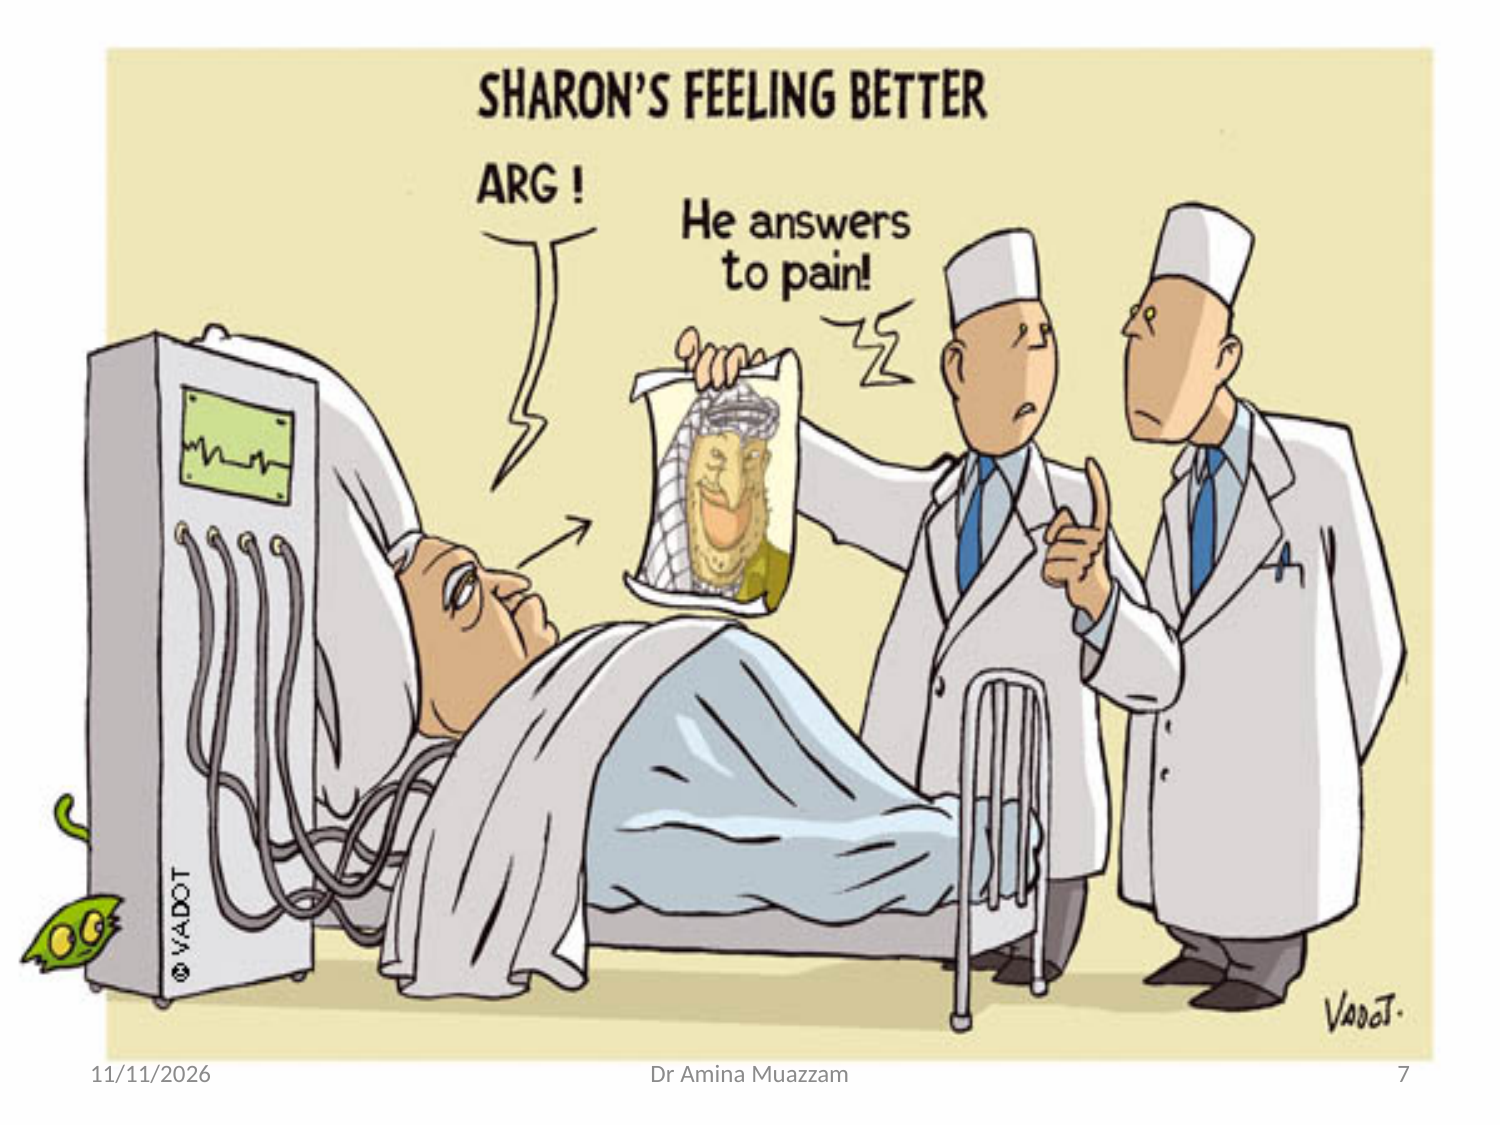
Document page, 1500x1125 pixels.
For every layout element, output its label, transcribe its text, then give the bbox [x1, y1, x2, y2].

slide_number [75, 1042, 425, 1103]
slide_number 7 [1074, 1042, 1425, 1103]
footer Dr Amina Muazzam [512, 1042, 988, 1103]
picture [0, 0, 1500, 1125]
